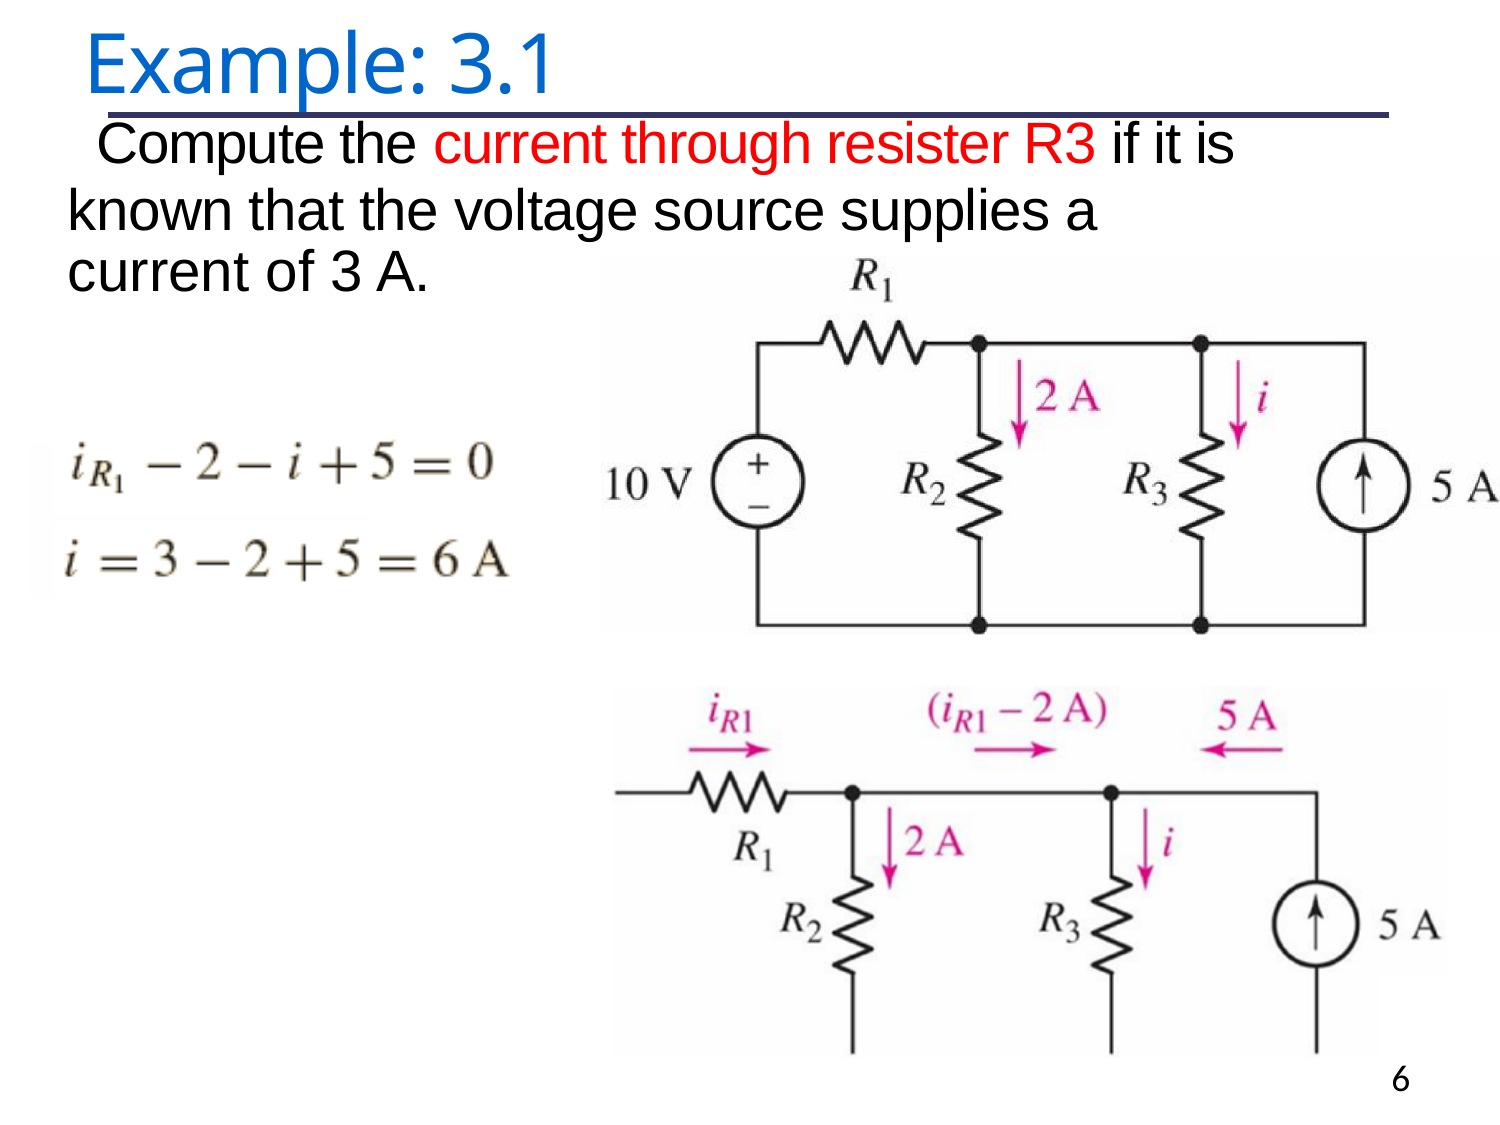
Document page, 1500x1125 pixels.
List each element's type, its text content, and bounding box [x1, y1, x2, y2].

picture [596, 680, 1447, 1070]
picture [601, 255, 1500, 635]
text_box 6 [1079, 1070, 1425, 1103]
list Compute the current through resister R3 if it is known that the voltage source supplies a current of 3 A. [0, 54, 1363, 349]
picture [29, 408, 528, 598]
list Example: 3.1 [16, 18, 1495, 118]
